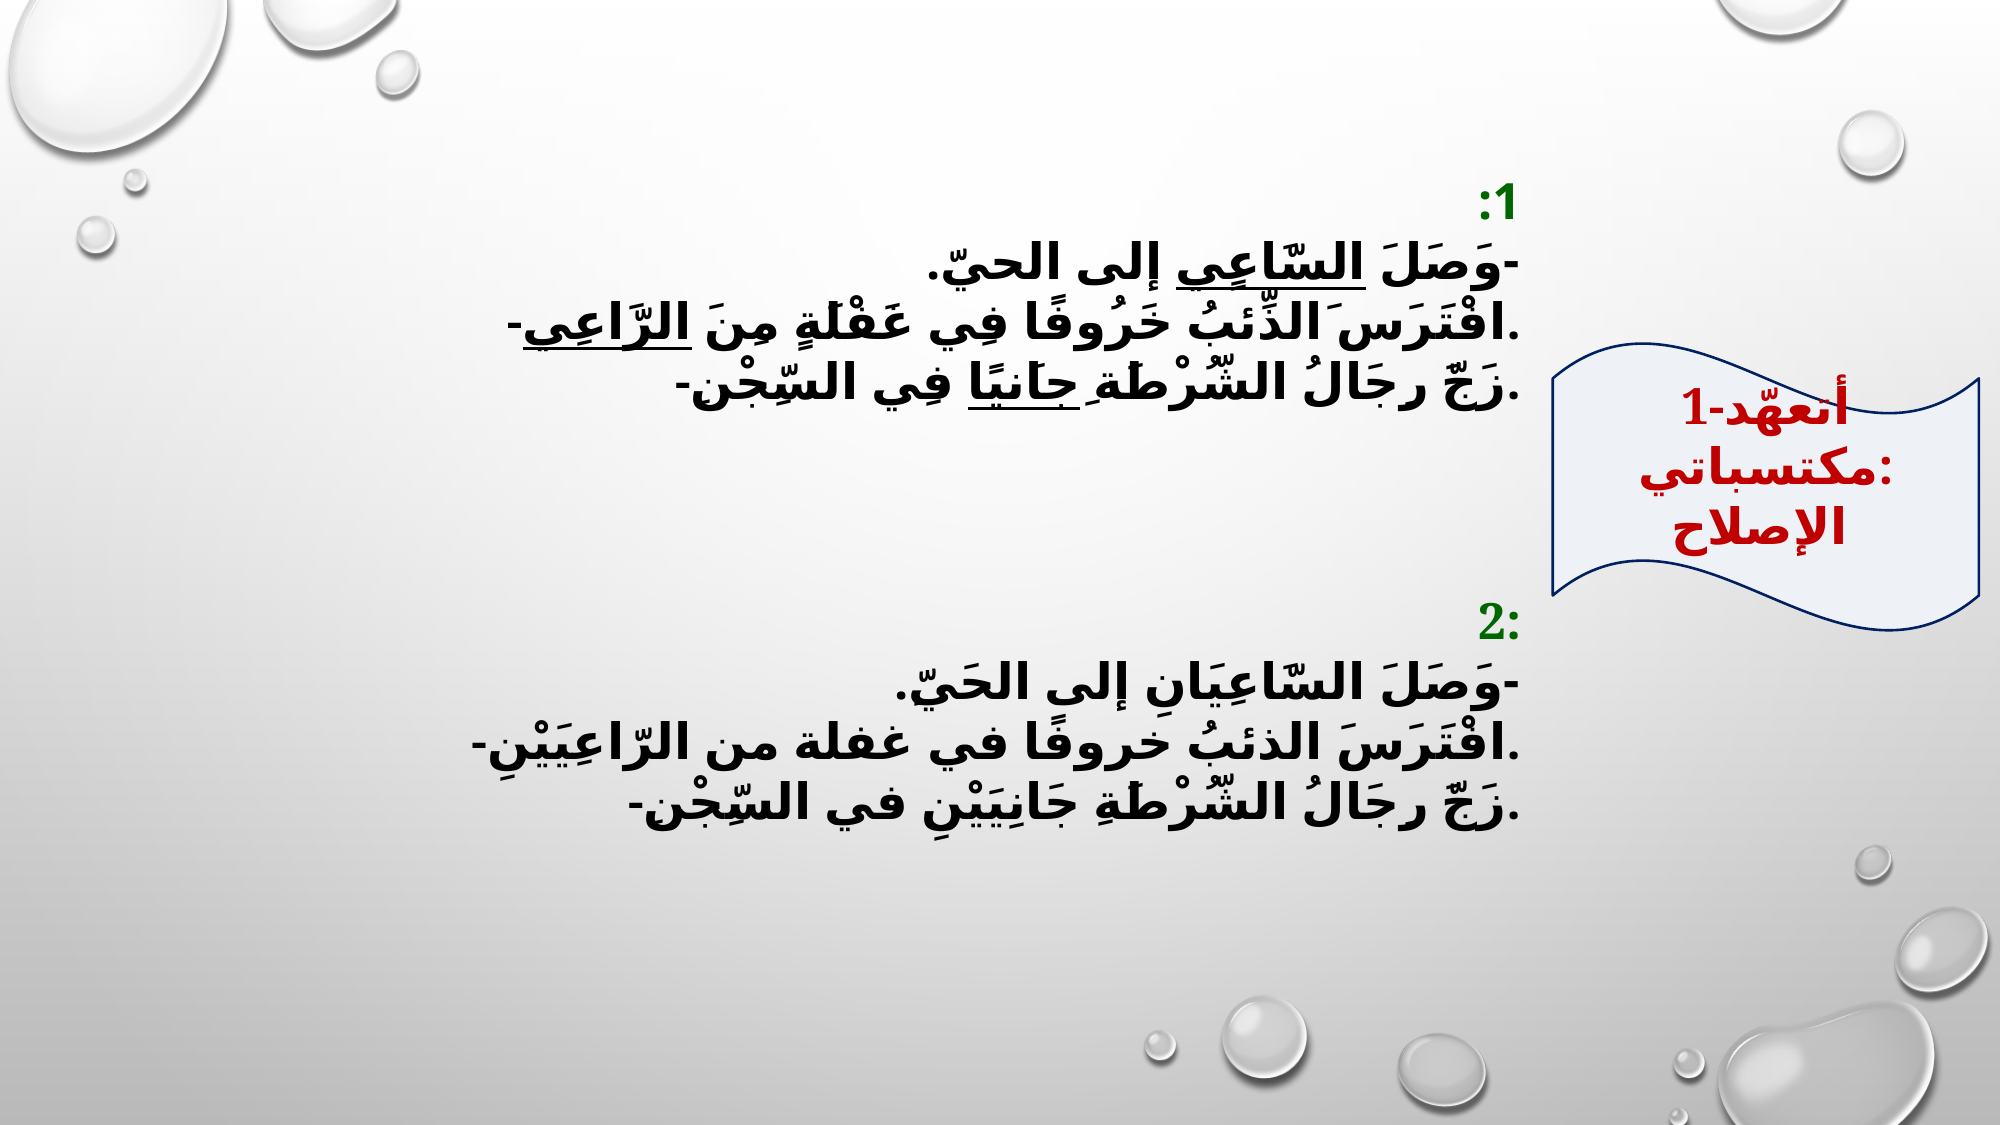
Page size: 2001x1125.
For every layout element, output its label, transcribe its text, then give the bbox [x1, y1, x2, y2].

text_box 1: -وَصَلَ السَّاعٍي إلى الحيّ. -افْتَرَس َالذِّئبُ خَرُوفًا فِي غَفْلَةٍ مِنَ الرَّاعِي. -زَجَّ رِجَالُ الشُّرْطَة ِجاَنيًا فِي السِّجْنِ. 2: -وَصَلَ السَّاعِيَانِ إلى الحَيِّ. -افْتَرَسَ الذئبُ خروفًا في غفلة من الرّاعِيَيْنِ. -زَجَّ رِجَالُ الشُّرْطَةِ جَانِيَيْنِ في السِّجْنِ. [78, 162, 1536, 928]
text_box 1-أتعهّد مكتسباتي: الإصلاح [1551, 342, 1981, 632]
picture [0, 0, 2000, 1125]
